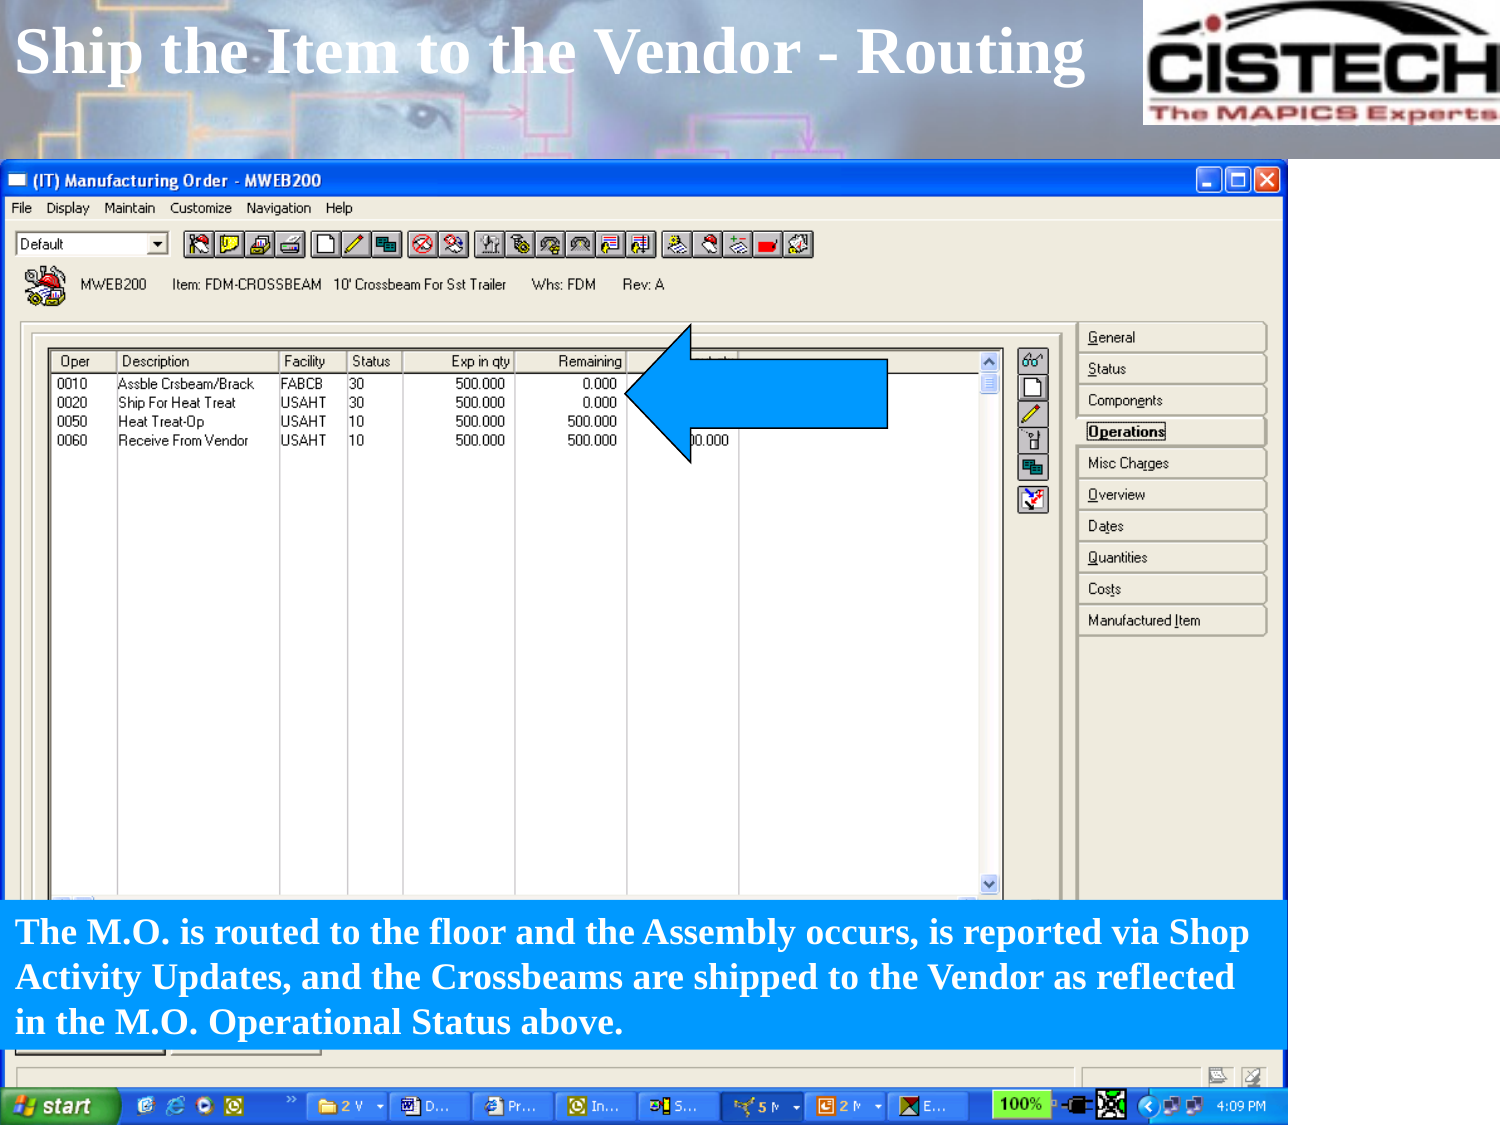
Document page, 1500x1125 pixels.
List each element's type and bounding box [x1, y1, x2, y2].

list [0, 159, 1288, 1125]
picture [0, 0, 1500, 160]
